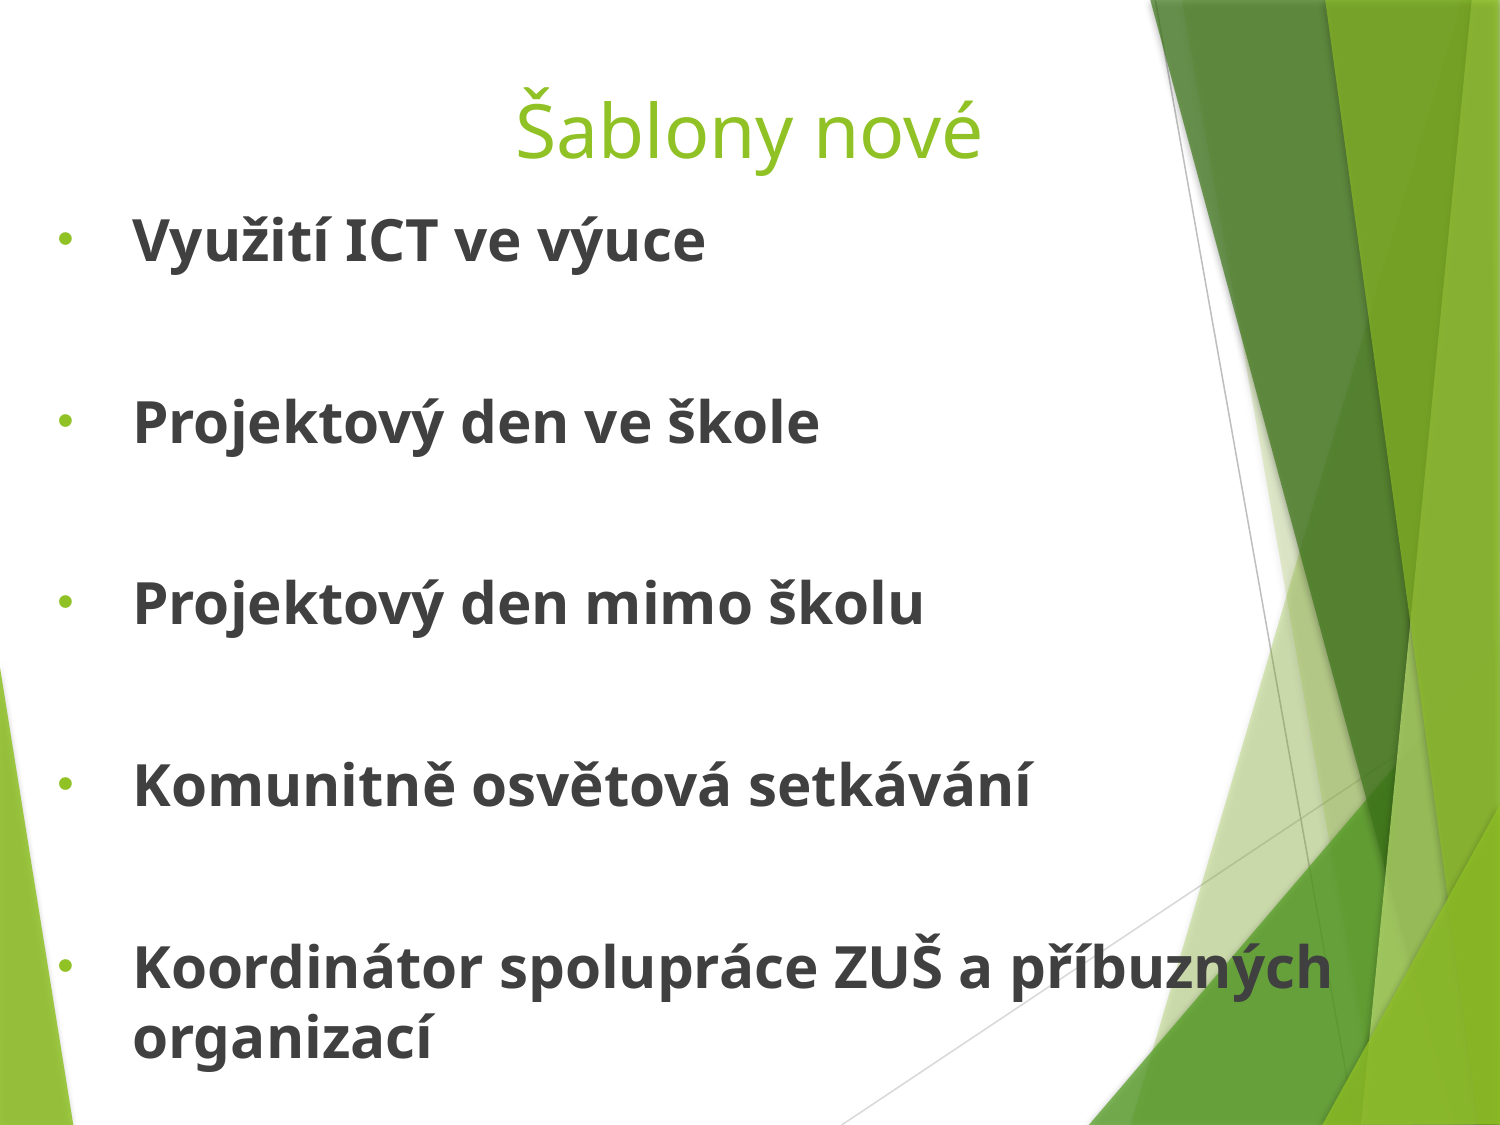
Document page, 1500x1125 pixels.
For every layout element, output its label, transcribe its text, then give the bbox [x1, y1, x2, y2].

title Šablony nové [42, 76, 1458, 195]
list Využití ICT ve výuce Projektový den ve škole Projektový den mimo školu Komunitně osvětová setkávání Koordinátor spolupráce ZUŠ a příbuzných organizací [42, 195, 1458, 978]
